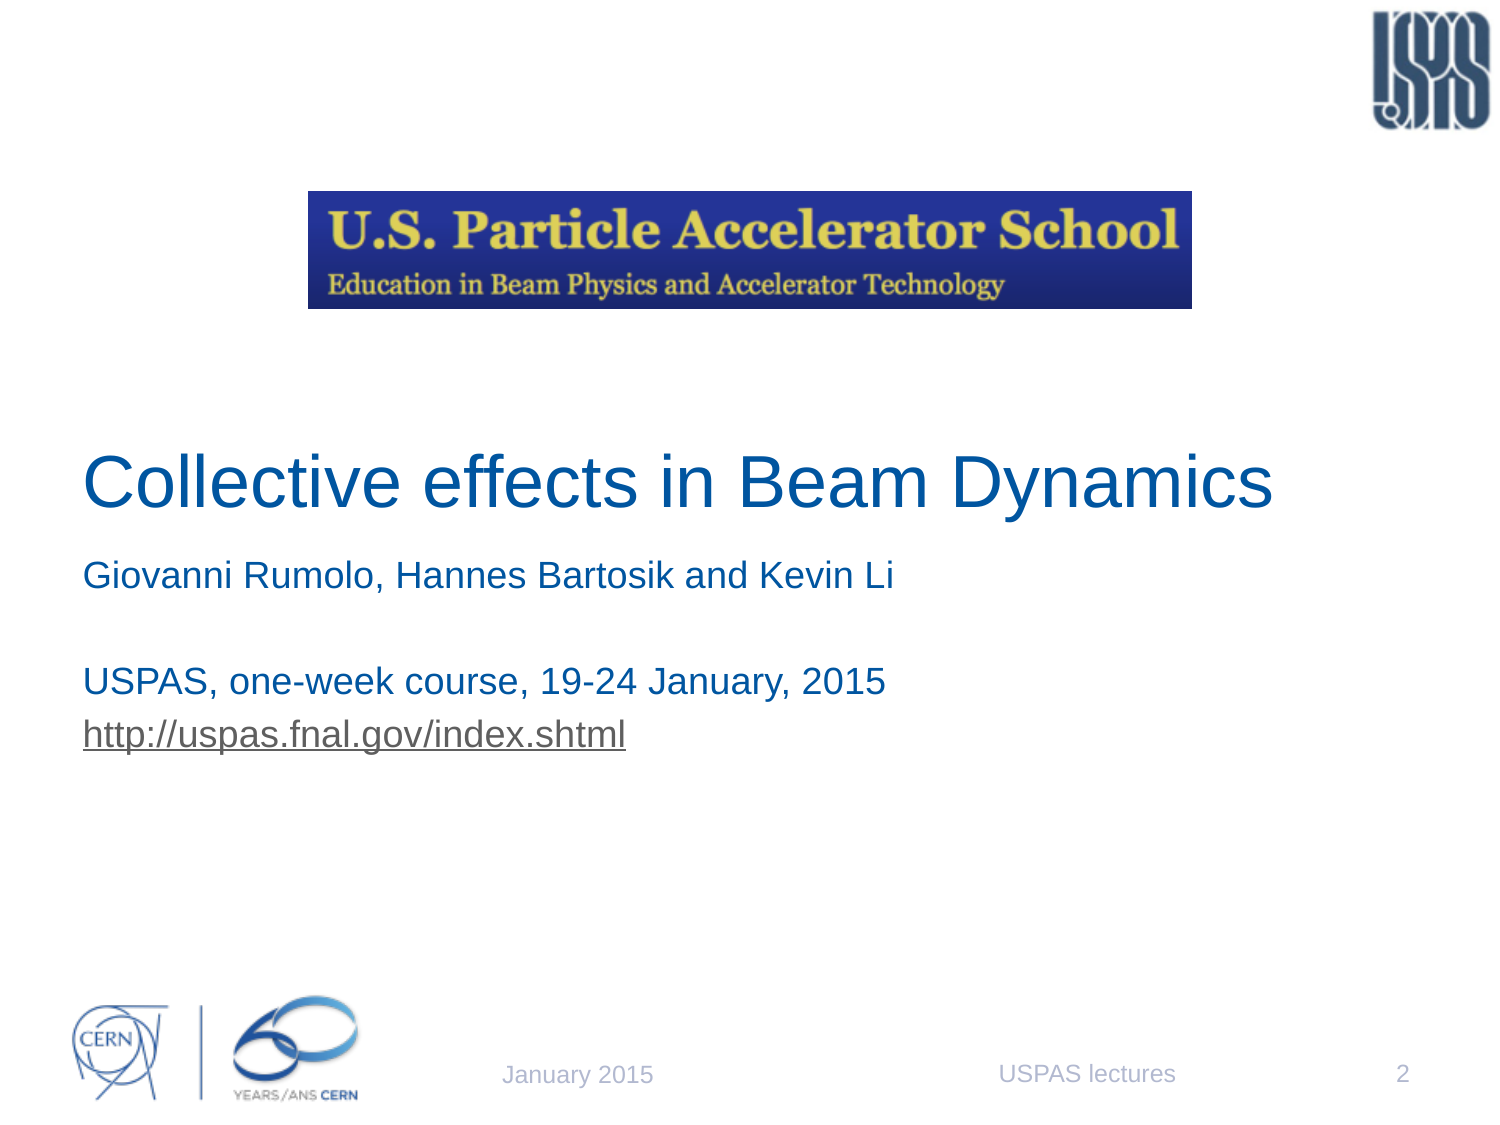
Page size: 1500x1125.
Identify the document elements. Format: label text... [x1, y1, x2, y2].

footer USPAS lectures [850, 1042, 1326, 1103]
picture [49, 982, 381, 1125]
list Giovanni Rumolo, Hannes Bartosik and Kevin Li USPAS, one-week course, 19-24 January, 2015 http://uspas.fnal.gov/index.shtml [75, 549, 1010, 755]
title Collective effects in Beam Dynamics [75, 401, 1472, 556]
picture [1365, 0, 1500, 142]
picture [308, 191, 1192, 309]
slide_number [487, 1043, 838, 1104]
slide_number 2 [1342, 1042, 1425, 1103]
